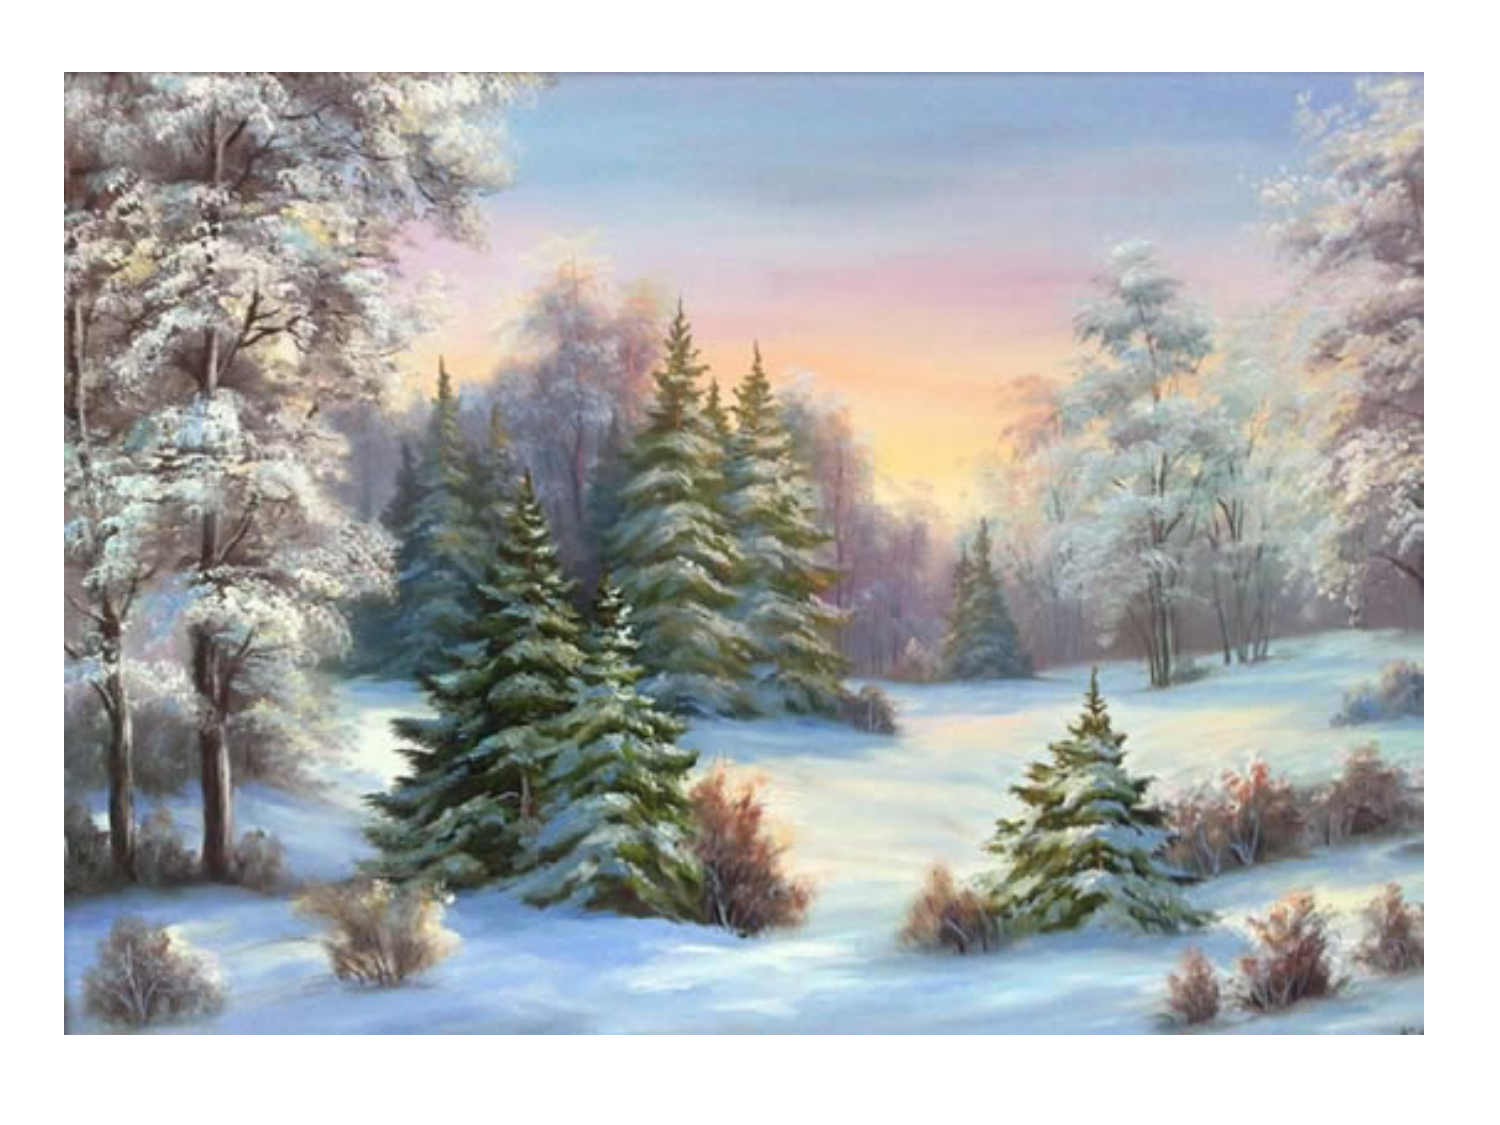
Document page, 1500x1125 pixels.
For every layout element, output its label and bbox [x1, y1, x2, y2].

picture [64, 72, 1424, 1036]
